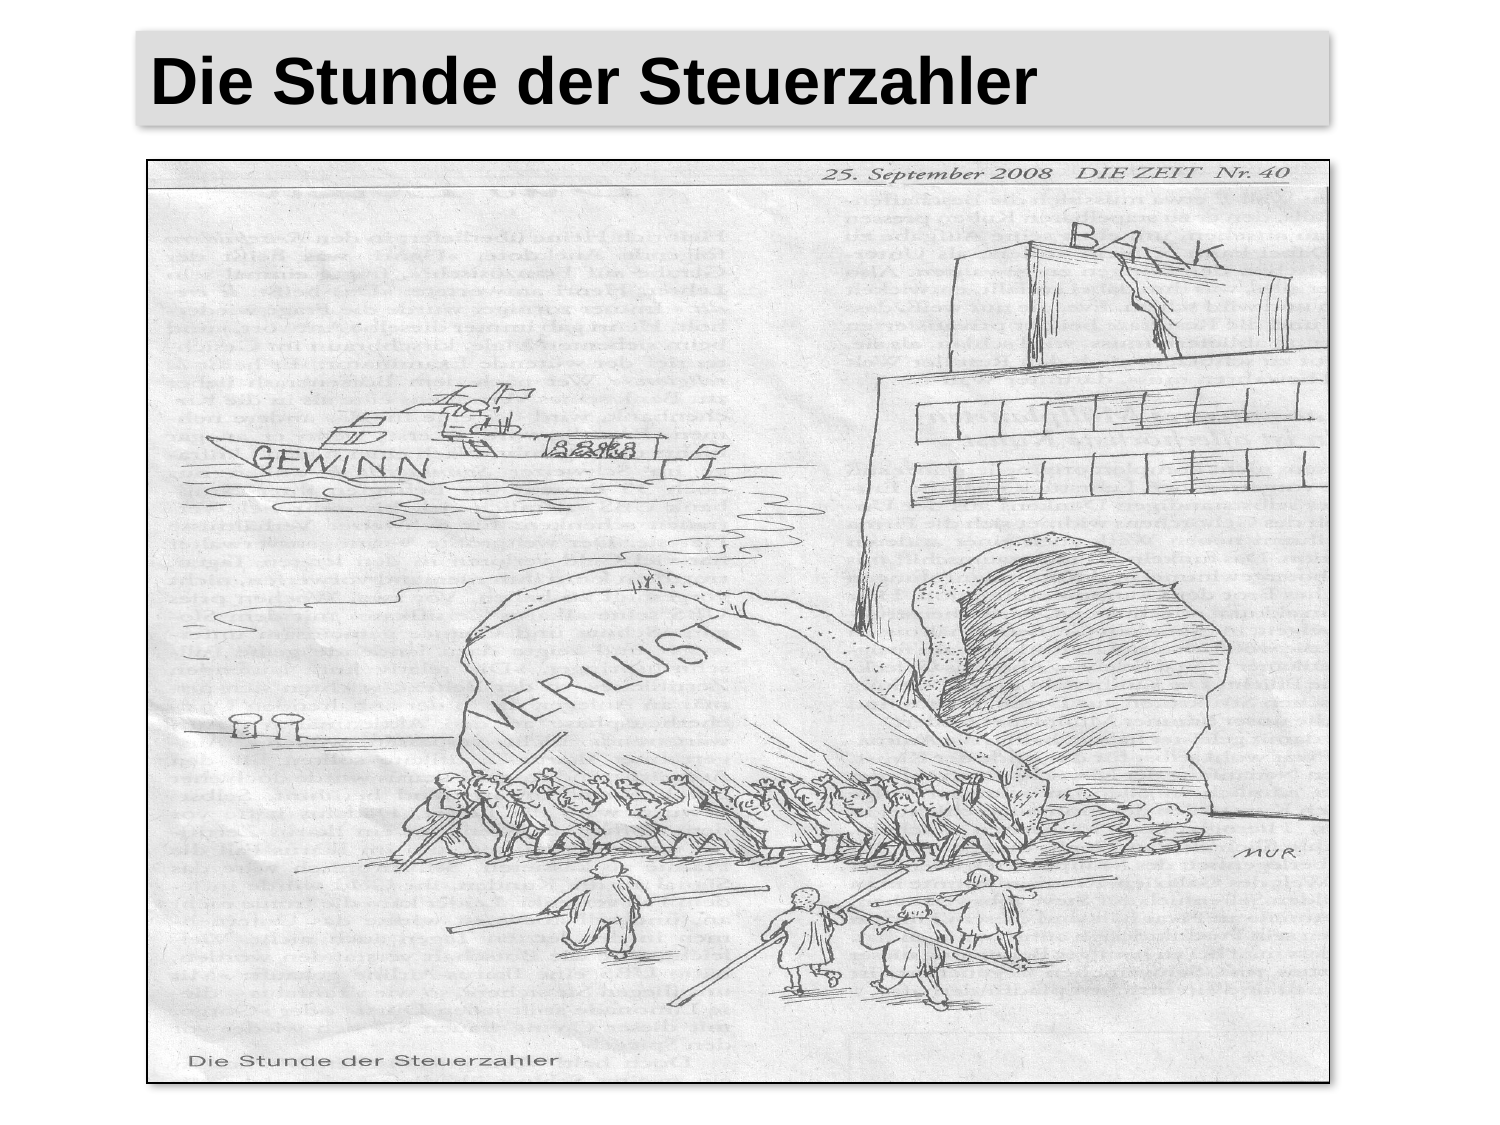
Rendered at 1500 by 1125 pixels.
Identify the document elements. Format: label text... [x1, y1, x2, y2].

picture [147, 160, 1330, 1083]
text_box Die Stunde der Steuerzahler [135, 30, 1329, 126]
